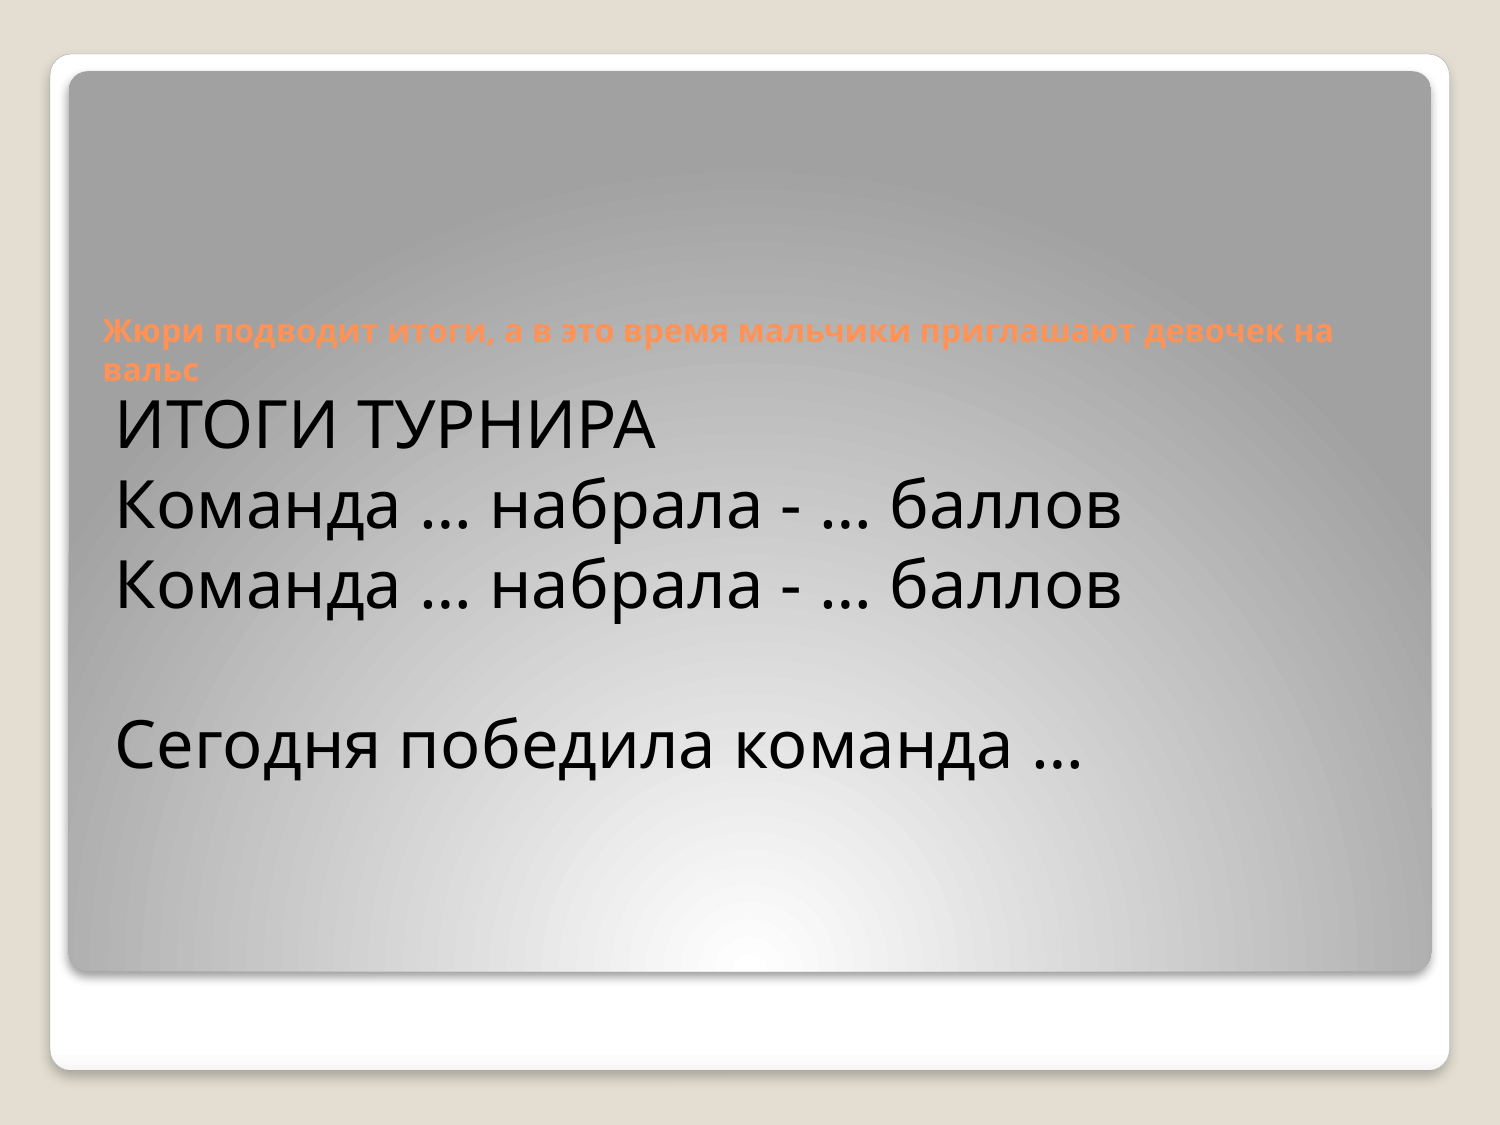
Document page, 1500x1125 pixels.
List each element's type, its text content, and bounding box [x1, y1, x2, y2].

title Жюри подводит итоги, а в это время мальчики приглашают девочек на вальс [87, 299, 1430, 473]
text_box ИТОГИ ТУРНИРА Команда … набрала - … баллов Команда … набрала - … баллов Сегодня победила команда … [99, 374, 1413, 790]
